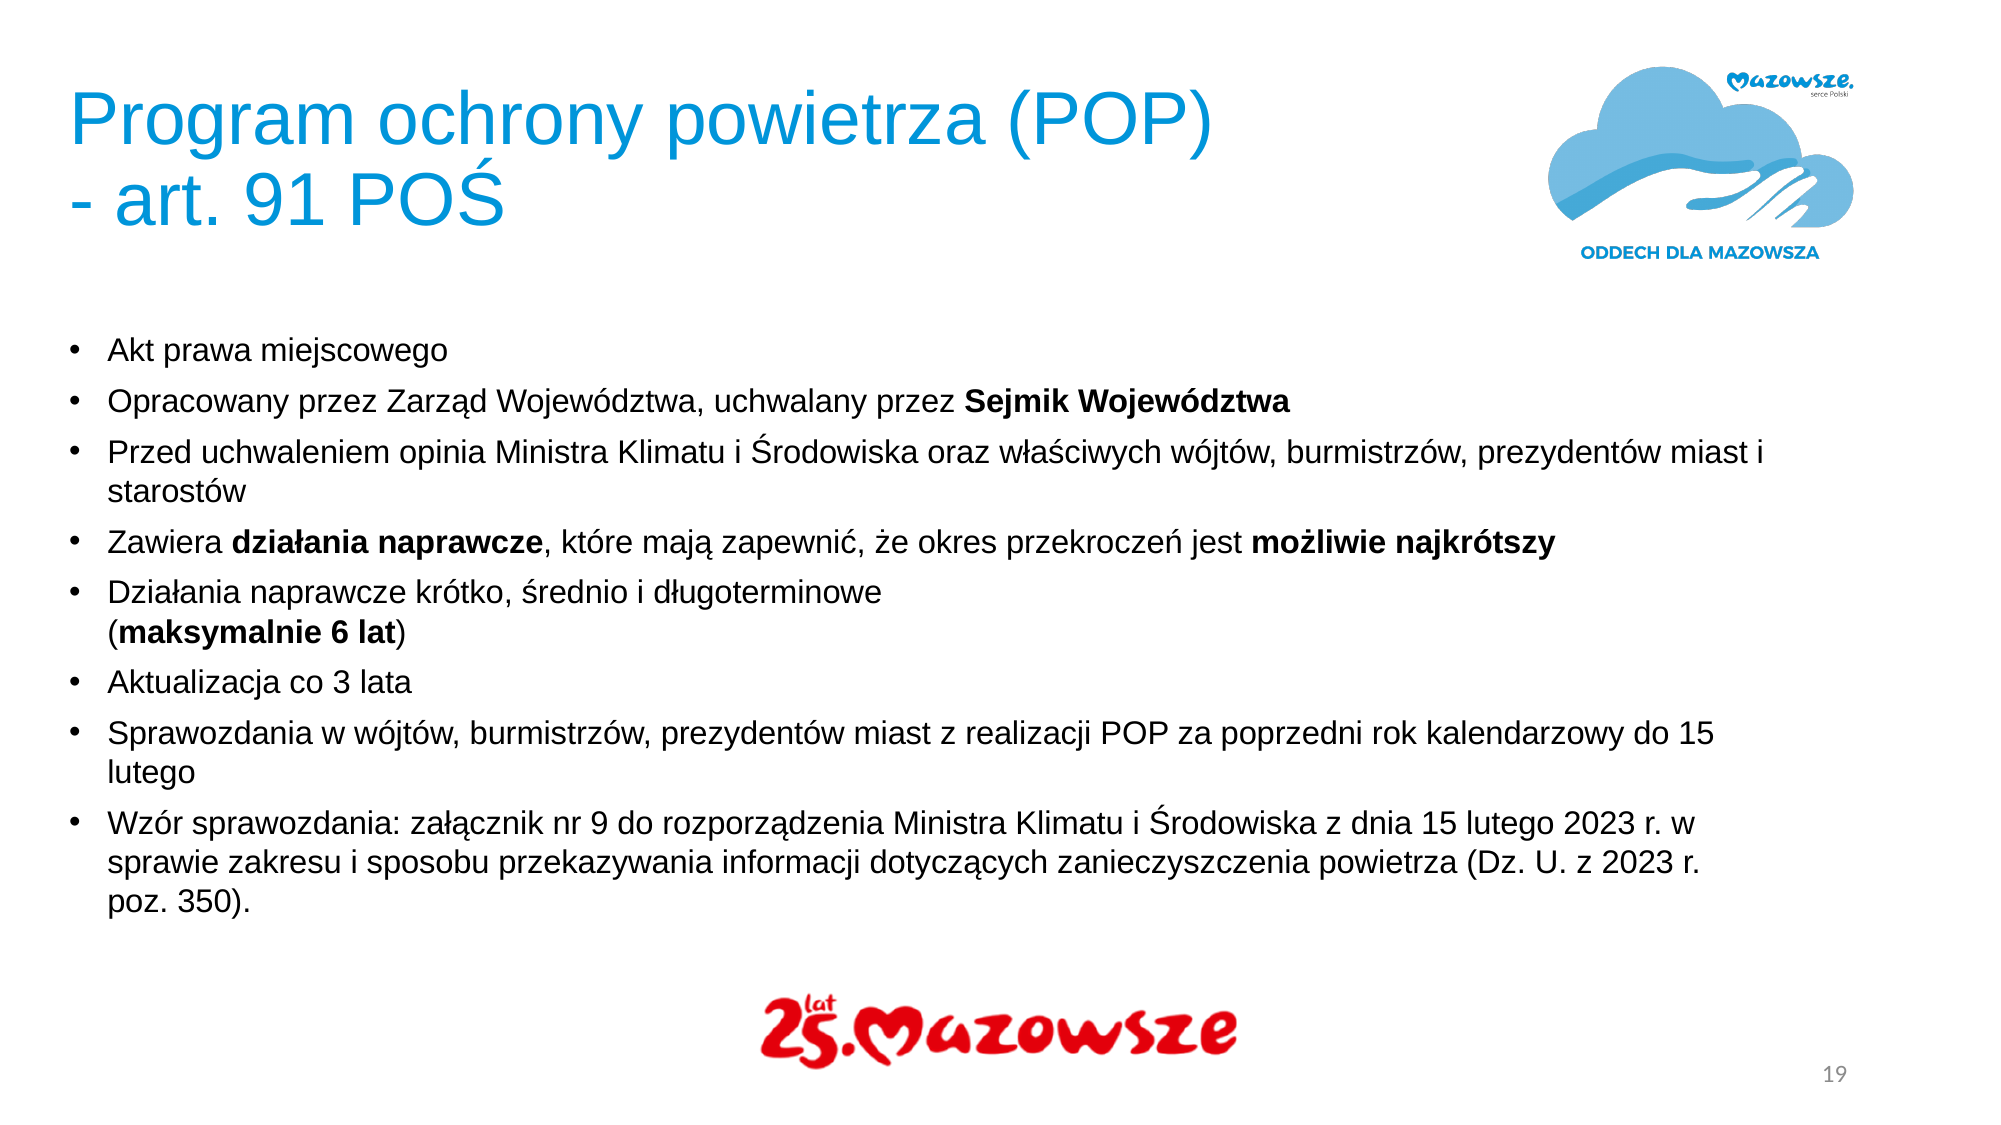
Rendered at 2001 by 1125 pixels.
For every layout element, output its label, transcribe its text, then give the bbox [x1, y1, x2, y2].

list Akt prawa miejscowego Opracowany przez Zarząd Województwa, uchwalany przez Sejmik Województwa Przed uchwaleniem opinia Ministra Klimatu i Środowiska oraz właściwych wójtów, burmistrzów, prezydentów miast i starostów Zawiera działania naprawcze, które mają zapewnić, że okres przekroczeń jest możliwie najkrótszy Działania naprawcze krótko, średnio i długoterminowe (maksymalnie 6 lat) Aktualizacja co 3 lata Sprawozdania w wójtów, burmistrzów, prezydentów miast z realizacji POP za poprzedni rok kalendarzowy do 15 lutego Wzór sprawozdania: załącznik nr 9 do rozporządzenia Ministra Klimatu i Środowiska z dnia 15 lutego 2023 r. w sprawie zakresu i sposobu przekazywania informacji dotyczących zanieczyszczenia powietrza (Dz. U. z 2023 r. poz. 350). [54, 321, 1780, 927]
picture [737, 938, 1263, 1125]
title Program ochrony powietrza (POP) - art. 91 POŚ [54, 0, 1413, 321]
picture [1413, 0, 2000, 376]
slide_number 19 [1412, 1042, 1863, 1103]
